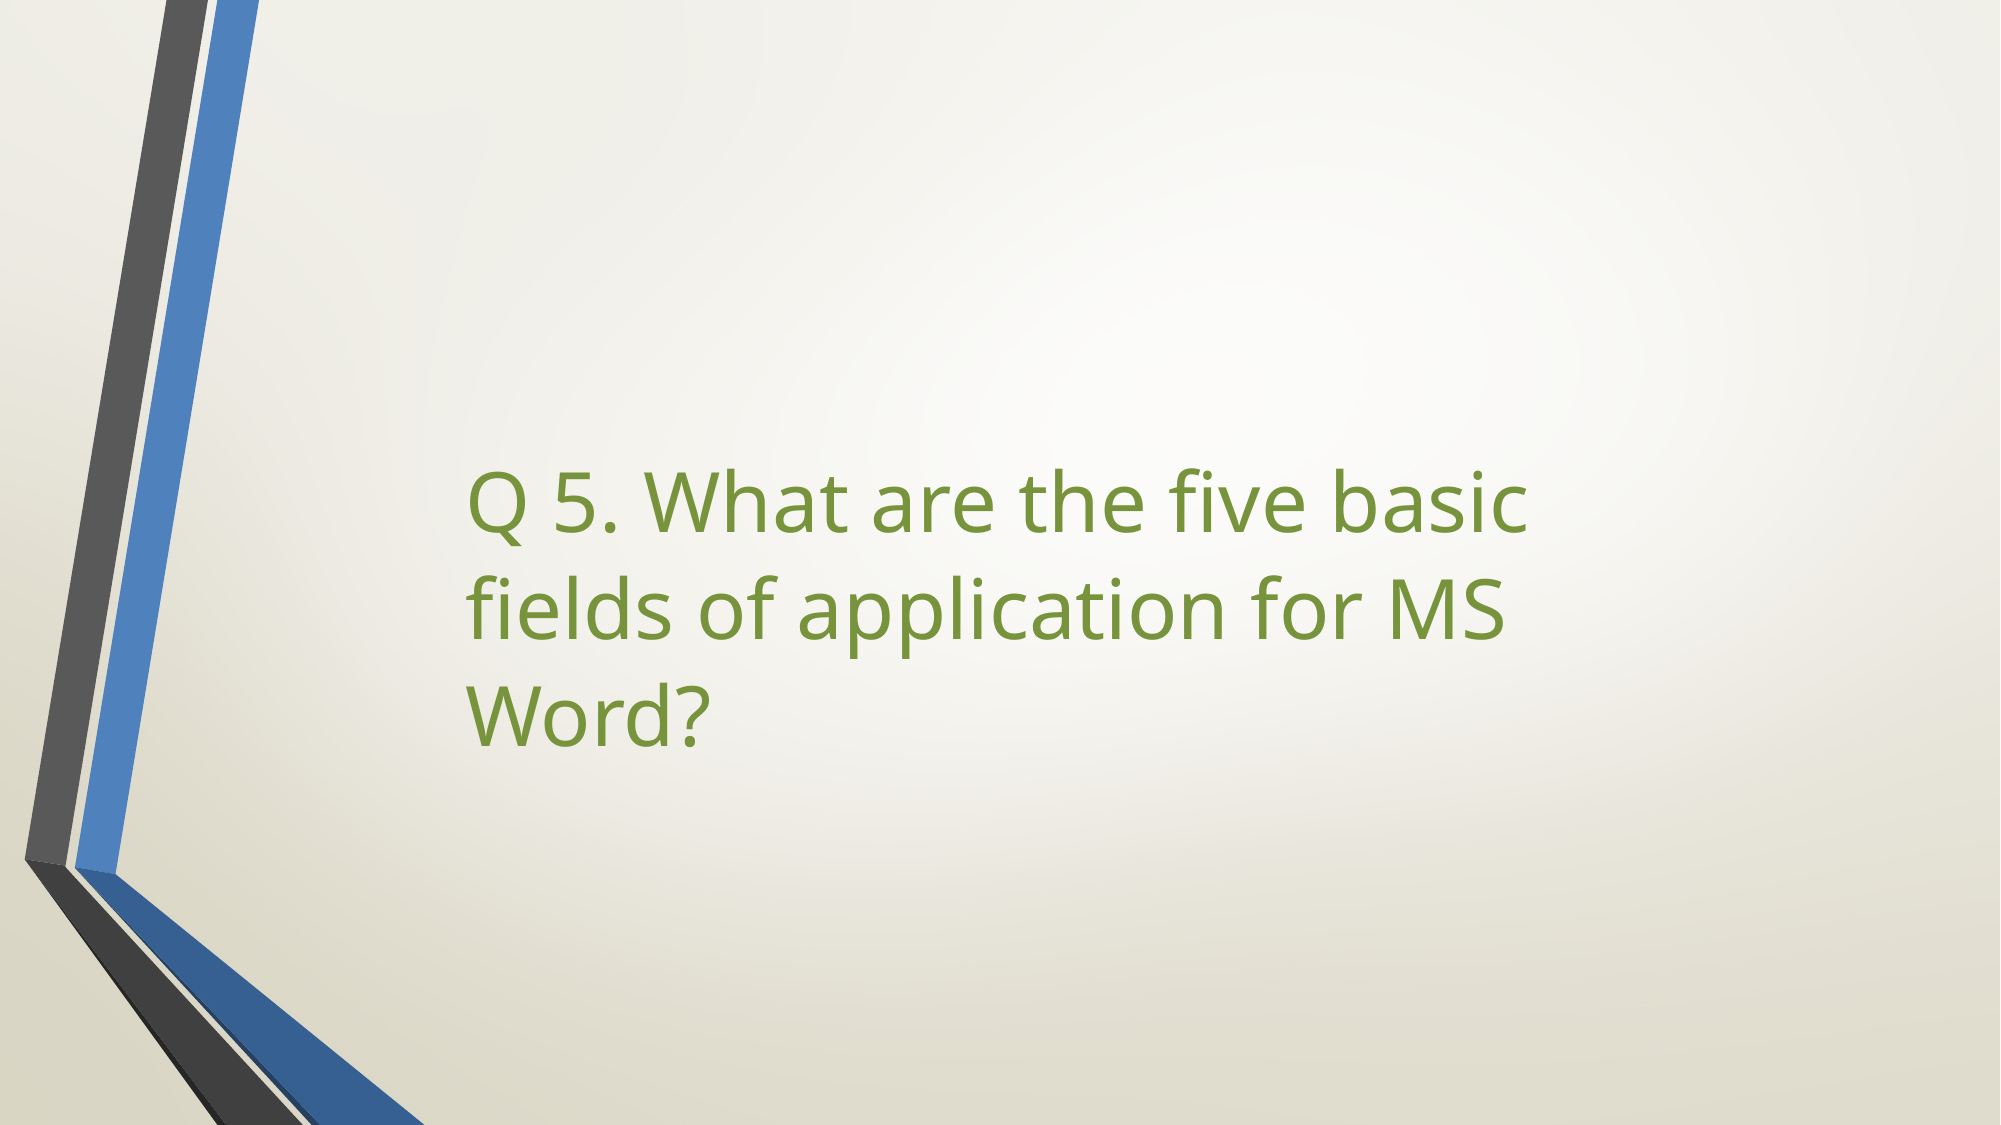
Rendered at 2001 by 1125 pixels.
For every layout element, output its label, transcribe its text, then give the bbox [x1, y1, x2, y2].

text_box Q 5. What are the five basic fields of application for MS Word? [450, 434, 1730, 771]
